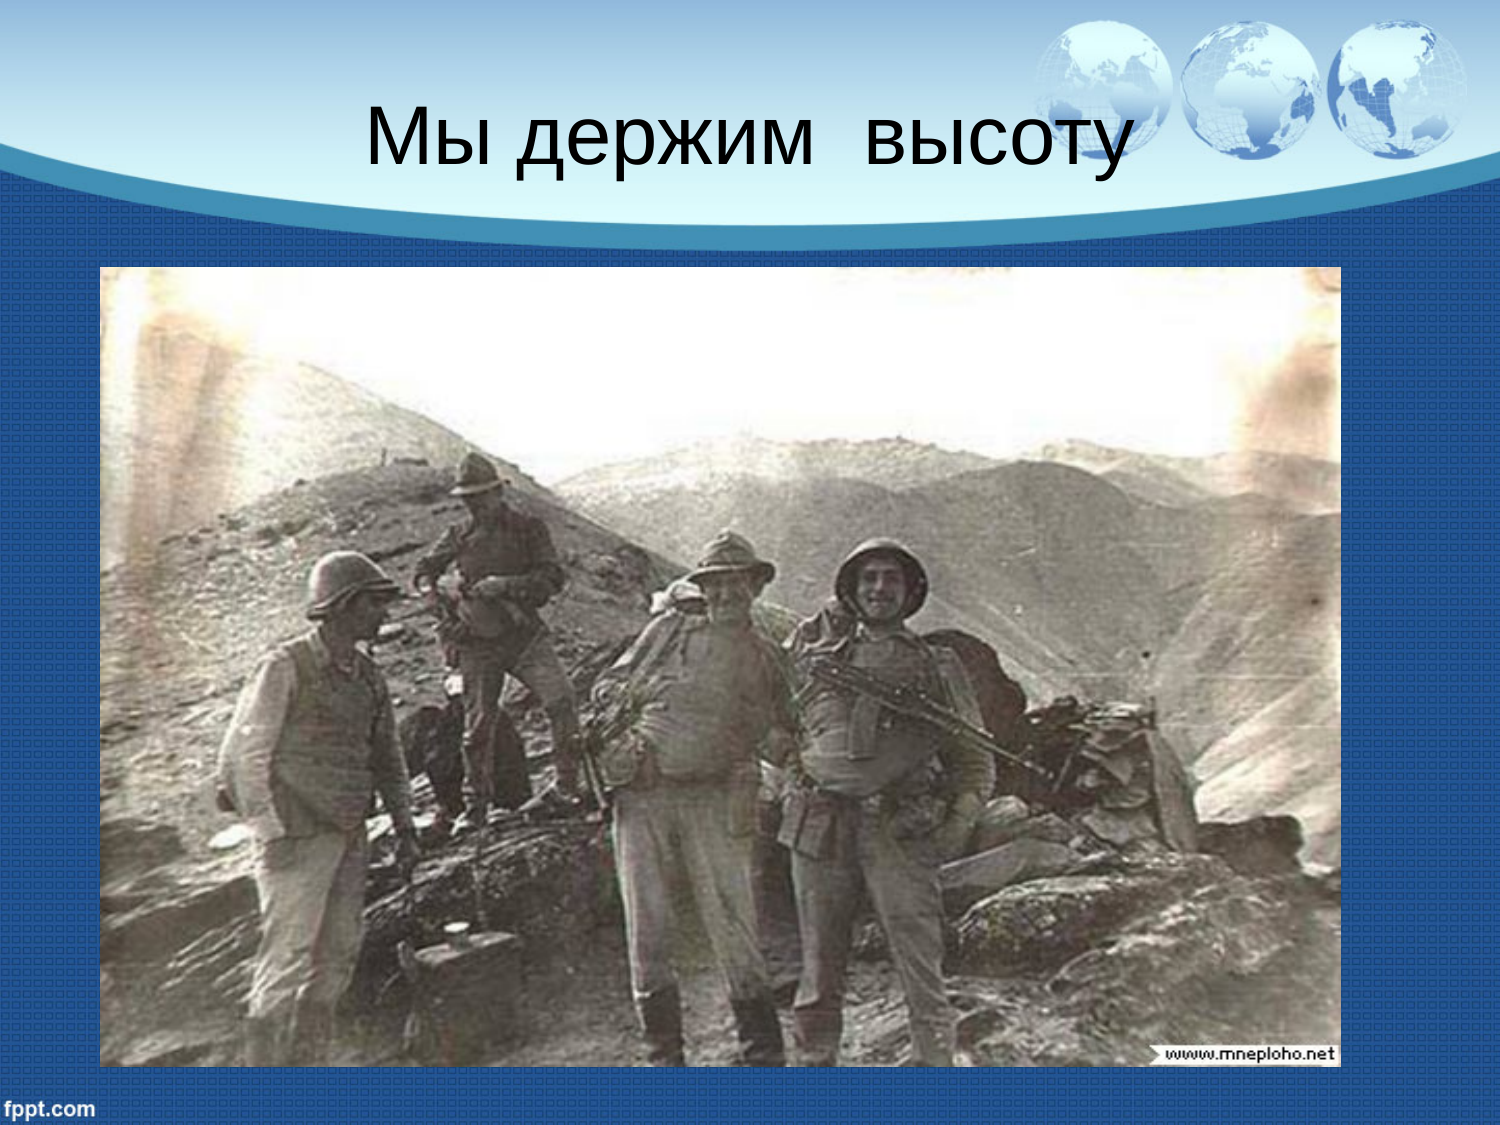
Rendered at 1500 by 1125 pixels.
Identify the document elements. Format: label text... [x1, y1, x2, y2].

text_box Мы держим высоту [112, 42, 1388, 220]
picture [0, 0, 1500, 1125]
